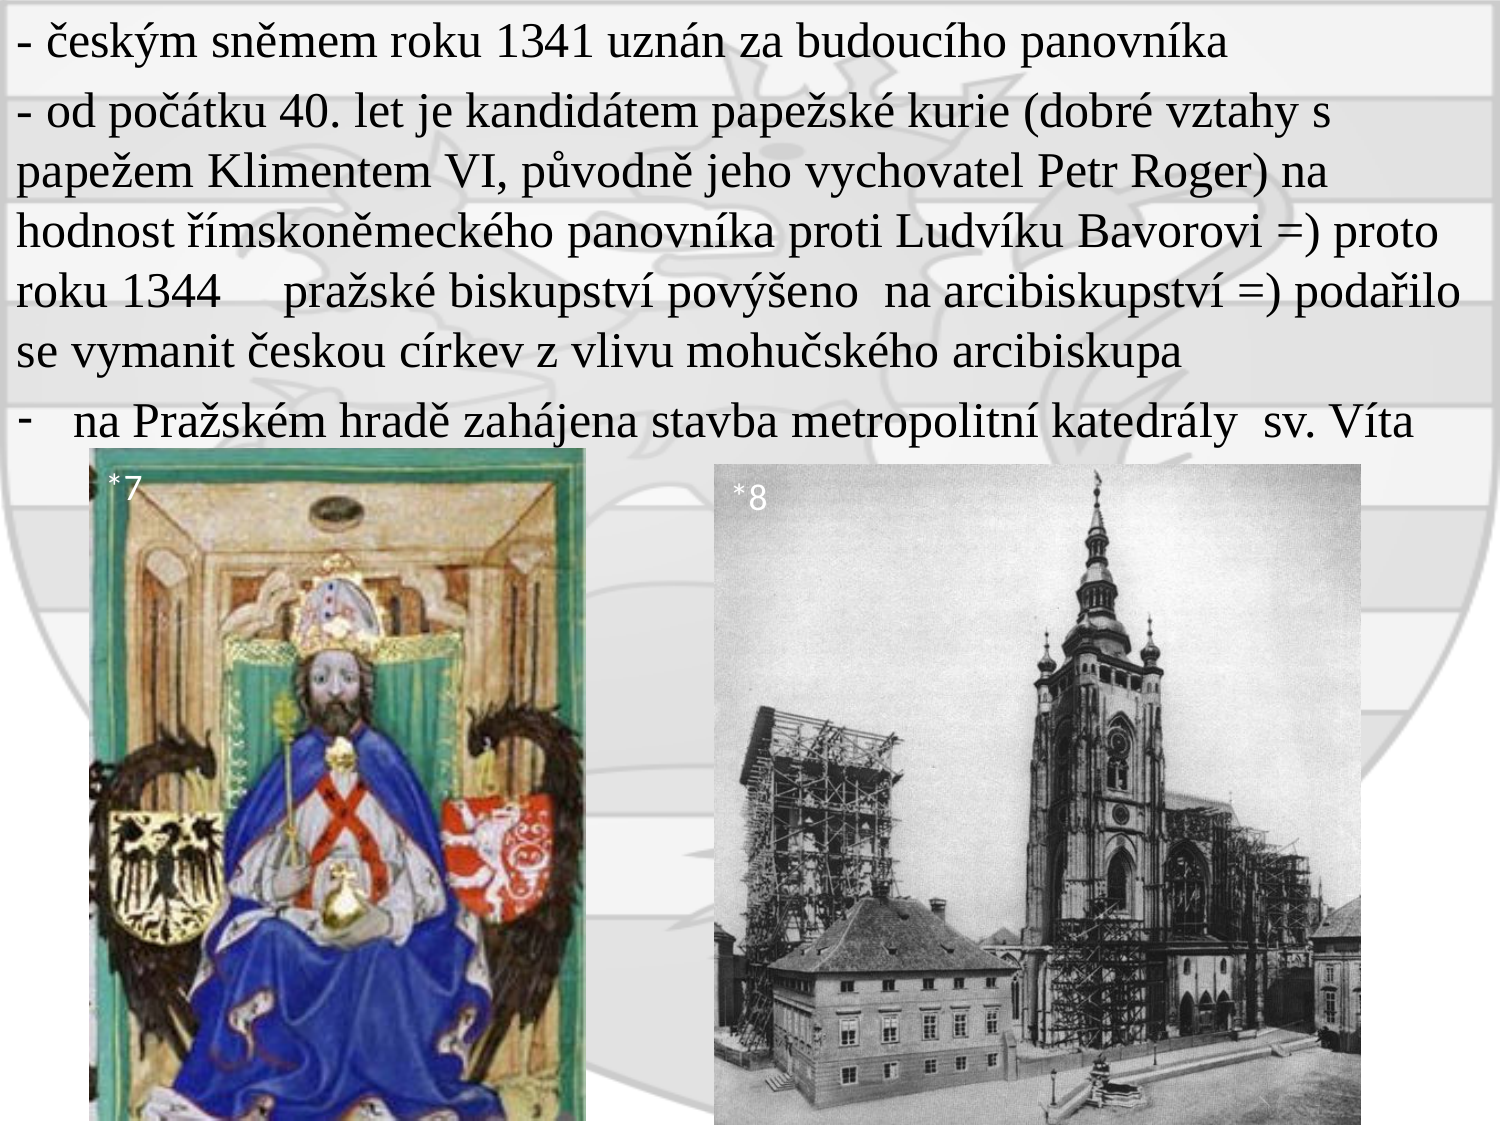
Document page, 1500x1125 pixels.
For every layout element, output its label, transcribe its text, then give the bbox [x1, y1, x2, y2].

picture [714, 464, 1361, 1125]
picture [89, 448, 587, 1121]
list - českým sněmem roku 1341 uznán za budoucího panovníka - od počátku 40. let je kandidátem papežské kurie (dobré vztahy s papežem Klimentem VI, původně jeho vychovatel Petr Roger) na hodnost římskoněmeckého panovníka proti Ludvíku Bavorovi =) proto roku 1344 pražské biskupství povýšeno na arcibiskupství =) podařilo se vymanit českou církev z vlivu mohučského arcibiskupa na Pražském hradě zahájena stavba metropolitní katedrály sv. Víta [1, 0, 1500, 1125]
